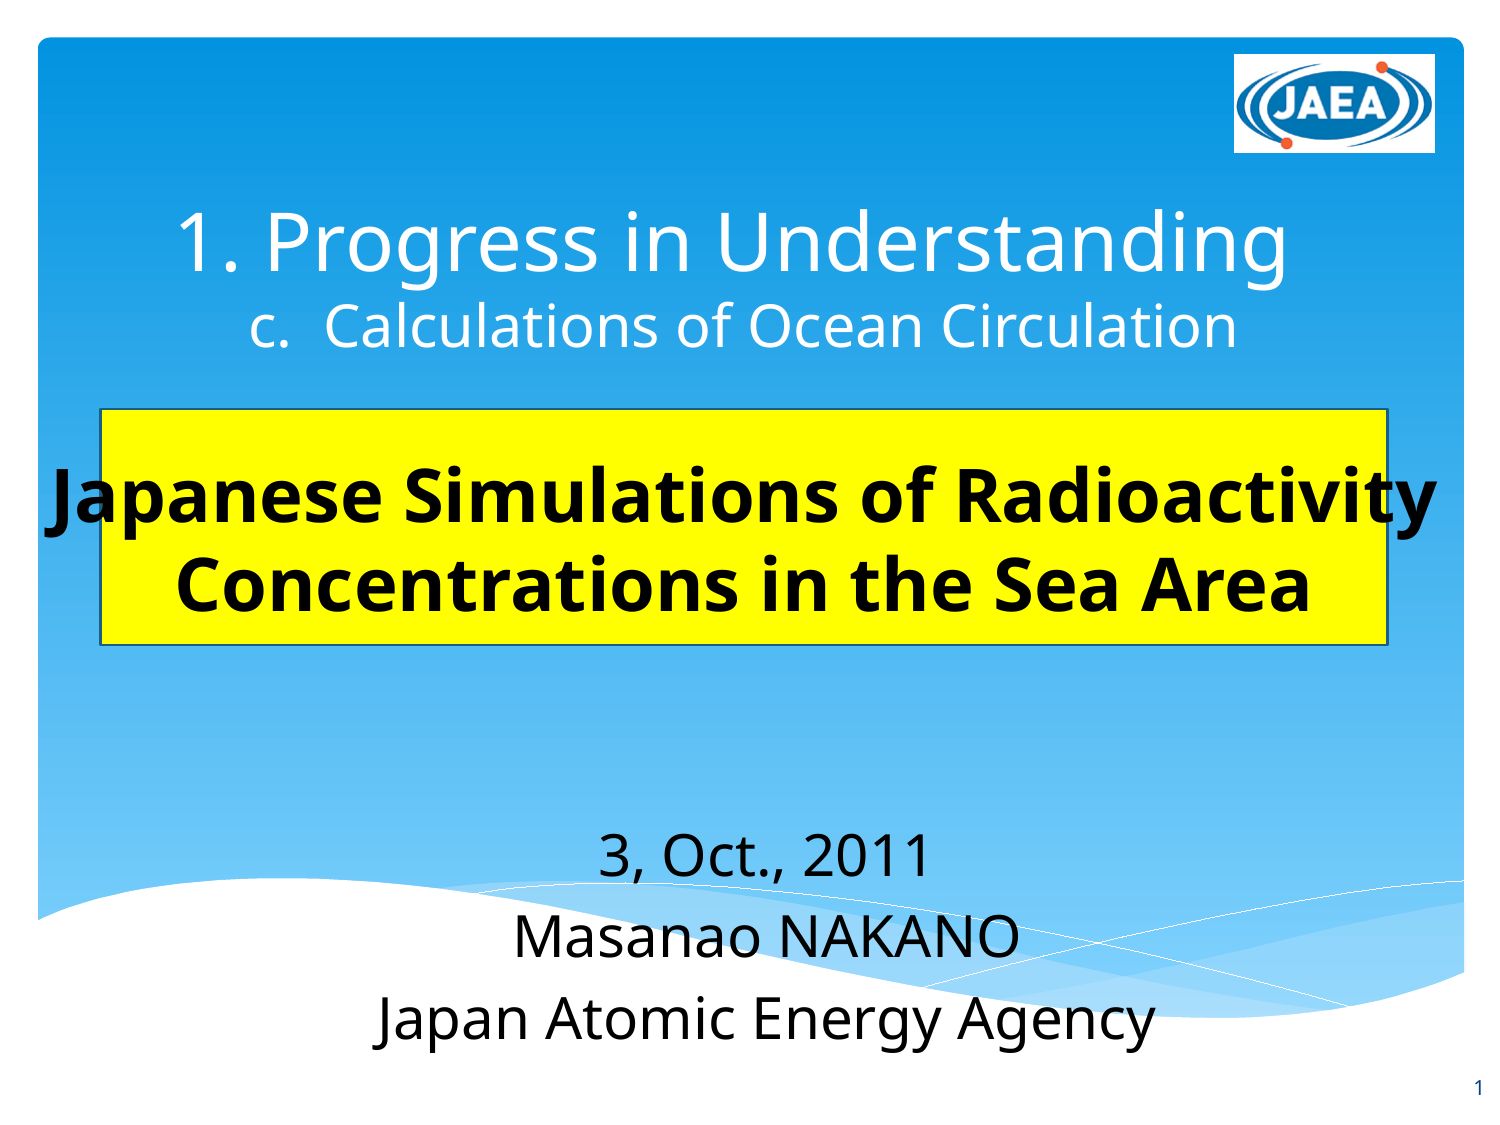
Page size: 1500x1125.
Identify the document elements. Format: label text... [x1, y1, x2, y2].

subtitle 3, Oct., 2011 Masanao NAKANO Japan Atomic Energy Agency [242, 810, 1293, 1098]
title 1. Progress in Understanding c. Calculations of Ocean Circulation Japanese Simulations of Radioactivity Concentrations in the Sea Area [29, 149, 1459, 634]
slide_number 1 [1309, 1058, 1500, 1119]
picture [1235, 55, 1434, 152]
text_box [99, 634, 1389, 646]
